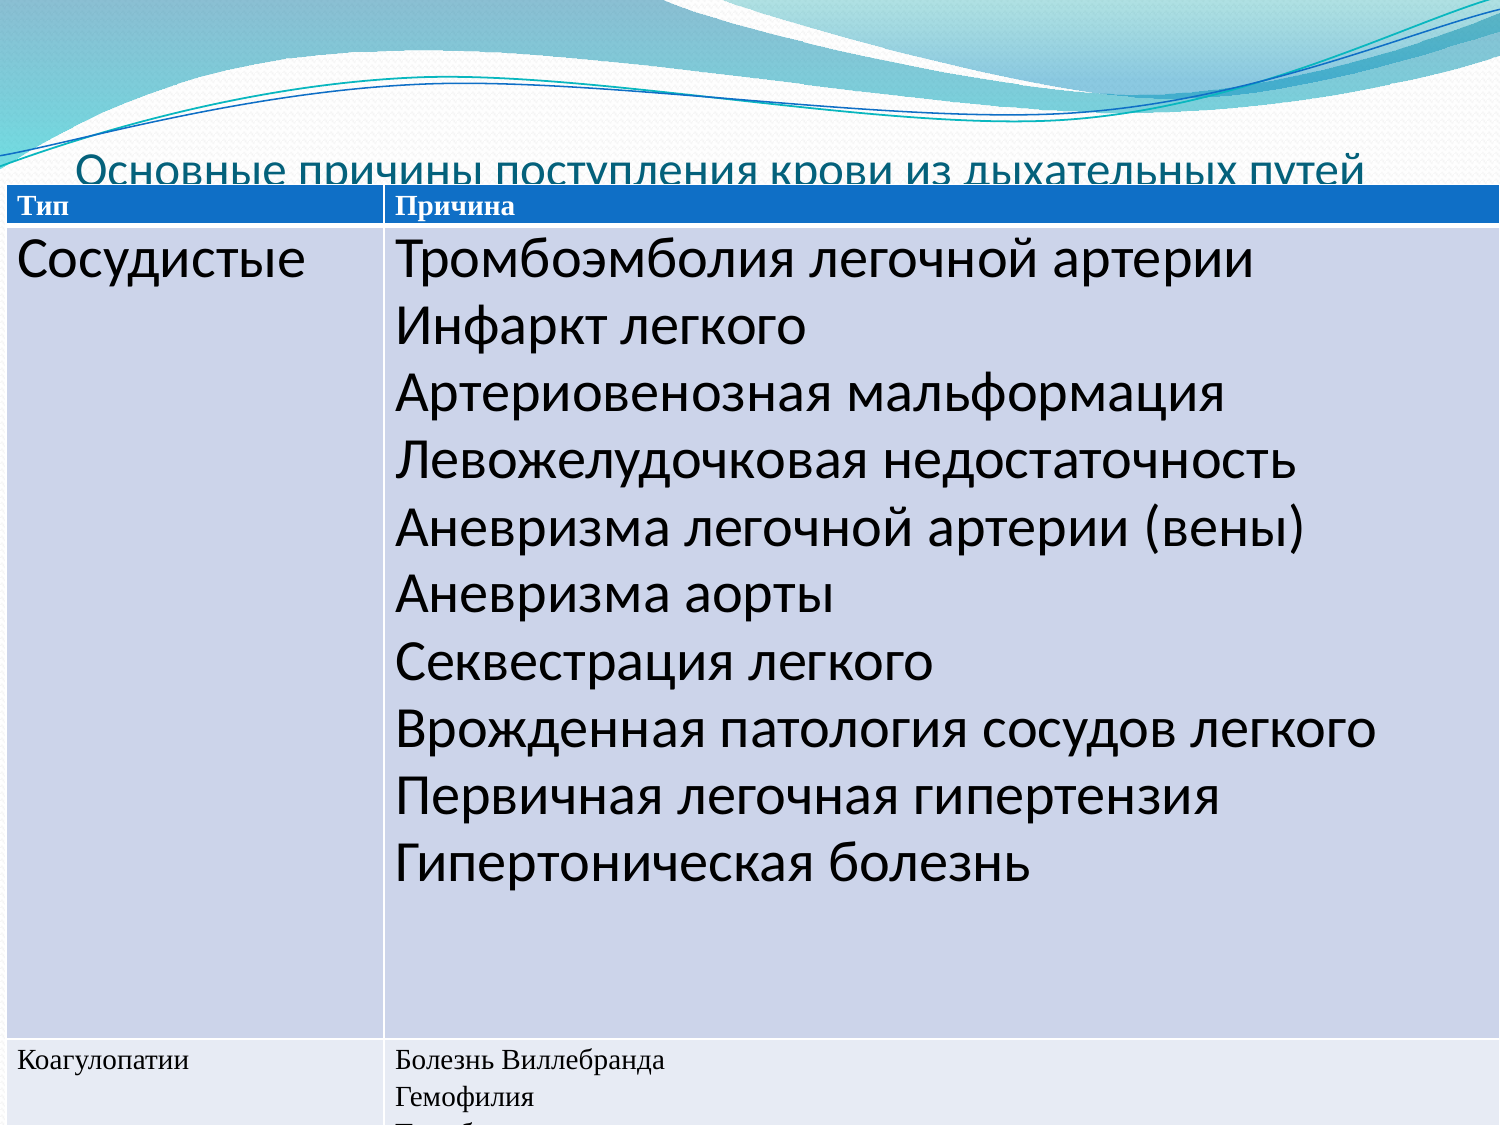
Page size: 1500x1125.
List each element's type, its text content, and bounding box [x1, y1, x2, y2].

title Основные причины поступления крови из дыхательных путей [75, 115, 1425, 184]
table_header Тип [7, 185, 383, 223]
table_cell Тромбоэмболия легочной артерии Инфаркт легкого Артериовенозная мальформация Левожелудочковая недостаточность Аневризма легочной артерии (вены) Аневризма аорты Секвестрация легкого Врожденная патология сосудов легкого Первичная легочная гипертензия Гипертоническая болезнь [385, 228, 1499, 1038]
table_cell Болезнь Виллебранда Гемофилия Тромбоцитопения Дисфункция тромбоцитов ДВС-синдром [385, 1040, 1499, 1125]
table_header Причина [385, 185, 1499, 223]
table_cell Коагулопатии [7, 1040, 383, 1125]
table_cell Сосудистые [7, 228, 383, 1038]
